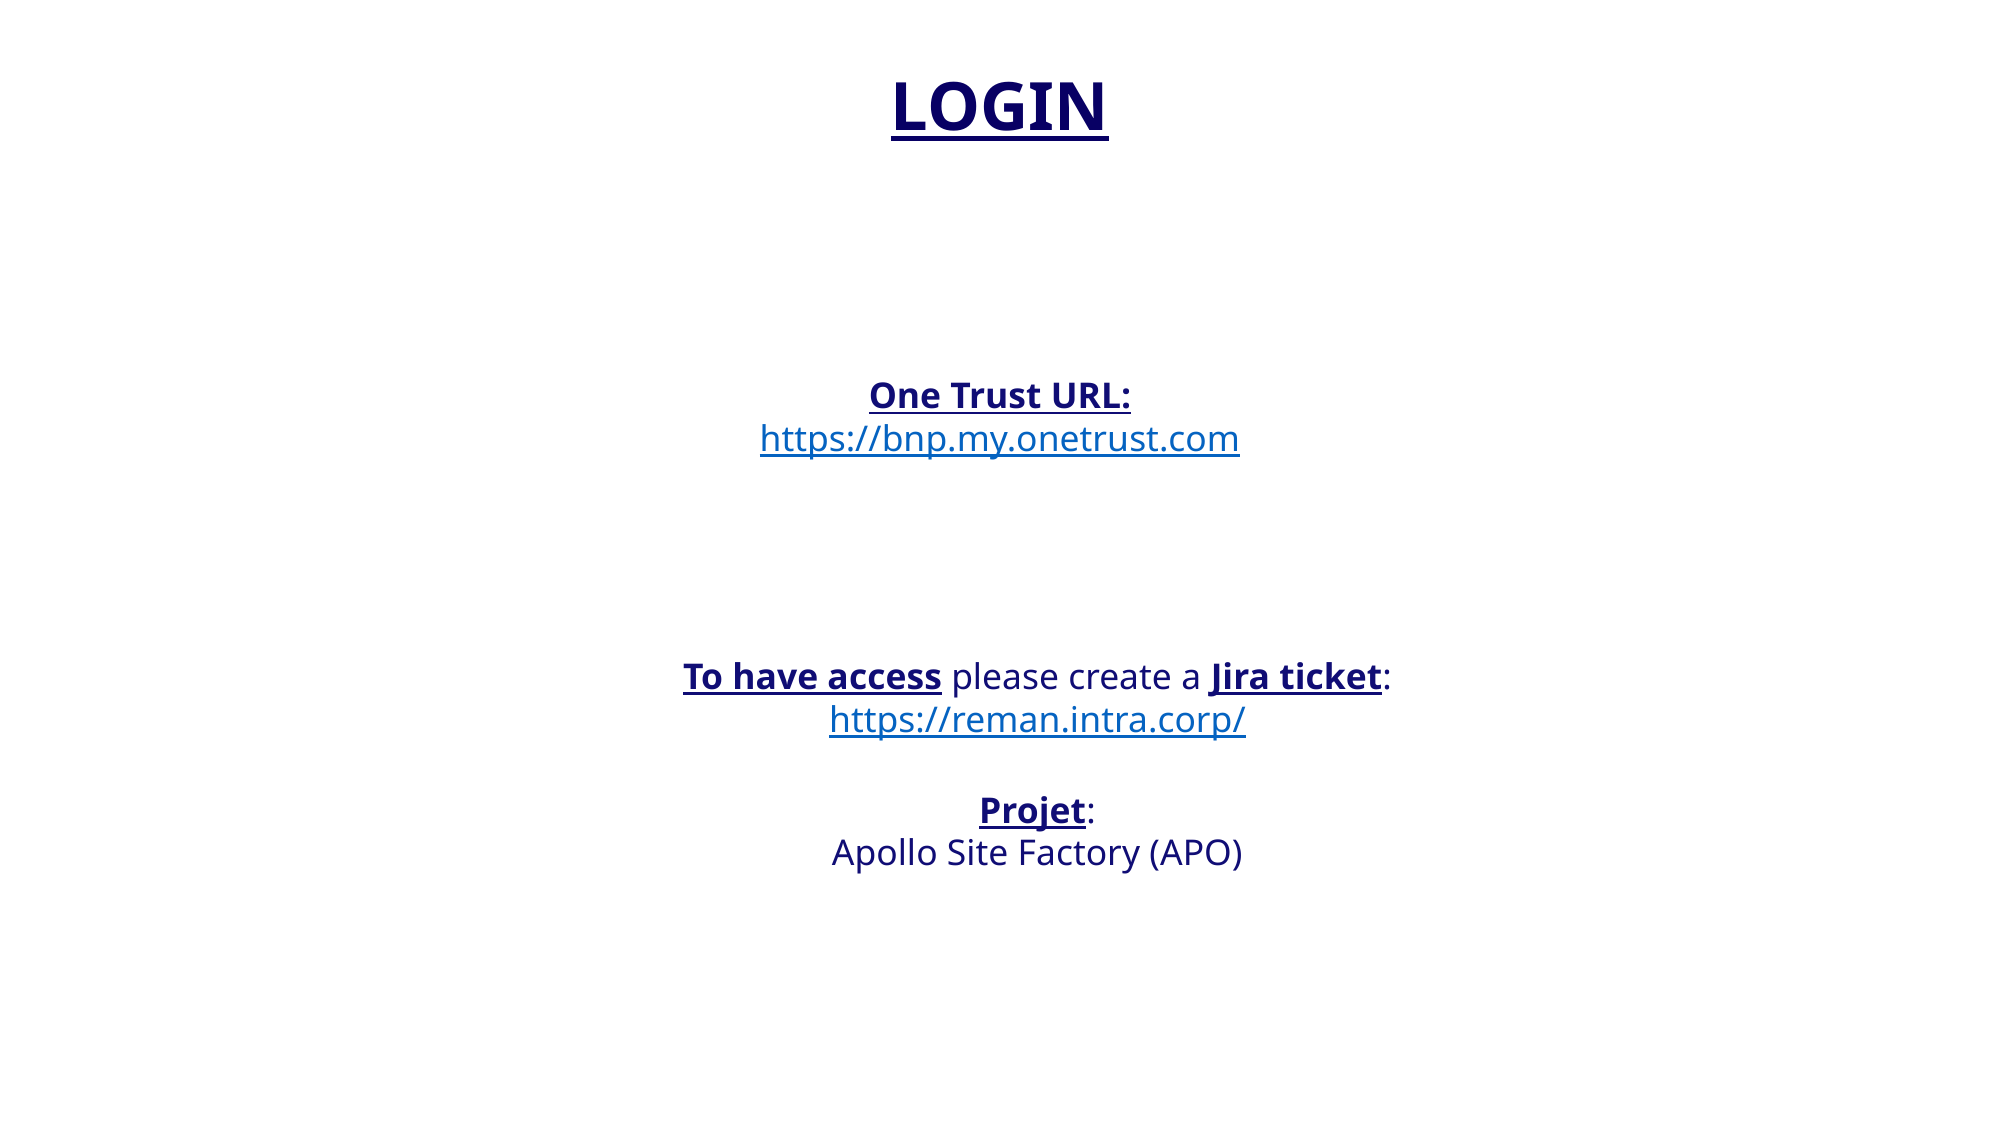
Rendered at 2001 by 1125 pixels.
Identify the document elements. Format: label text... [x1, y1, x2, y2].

text_box LOGIN [637, 64, 1363, 159]
text_box To have access please create a Jira ticket: https://reman.intra.corp/ Projet: Apollo Site Factory (APO) [425, 634, 1575, 893]
text_box One Trust URL: https://bnp.my.onetrust.com [665, 353, 1334, 485]
